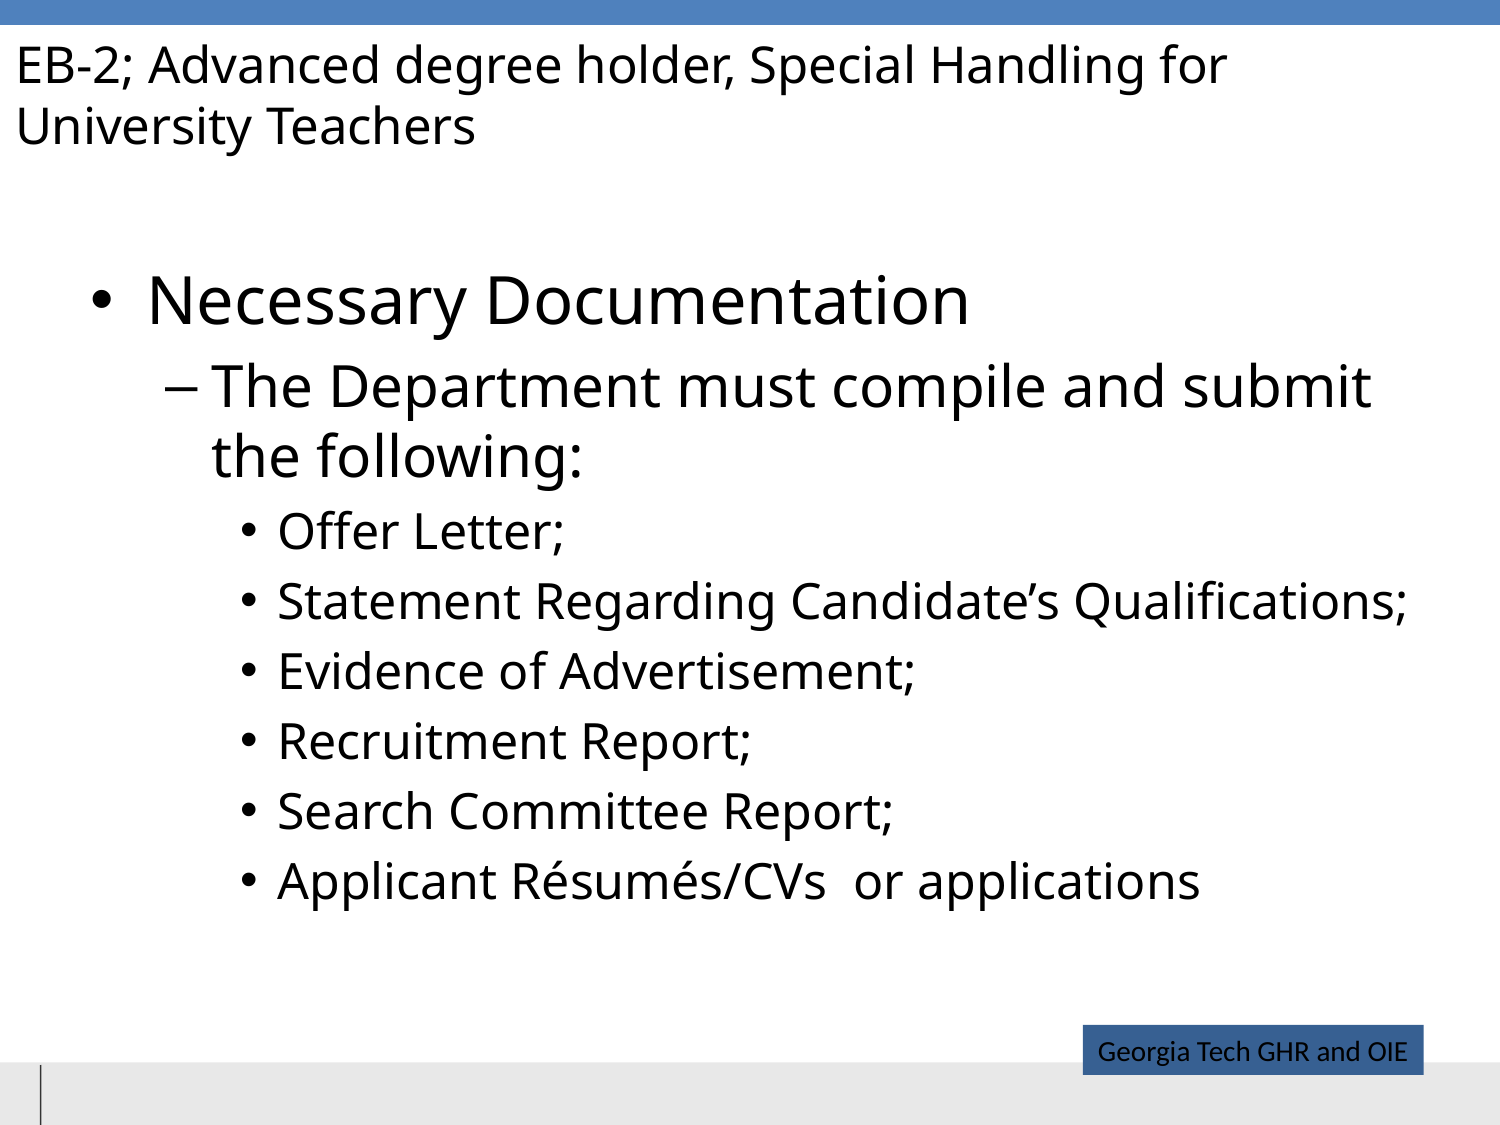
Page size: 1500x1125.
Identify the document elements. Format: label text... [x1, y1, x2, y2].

title EB-2; Advanced degree holder, Special Handling for University Teachers [0, 24, 1350, 163]
list Necessary Documentation The Department must compile and submit the following: Offer Letter; Statement Regarding Candidate’s Qualifications; Evidence of Advertisement; Recruitment Report; Search Committee Report; Applicant Résumés/CVs or applications [75, 212, 1425, 955]
